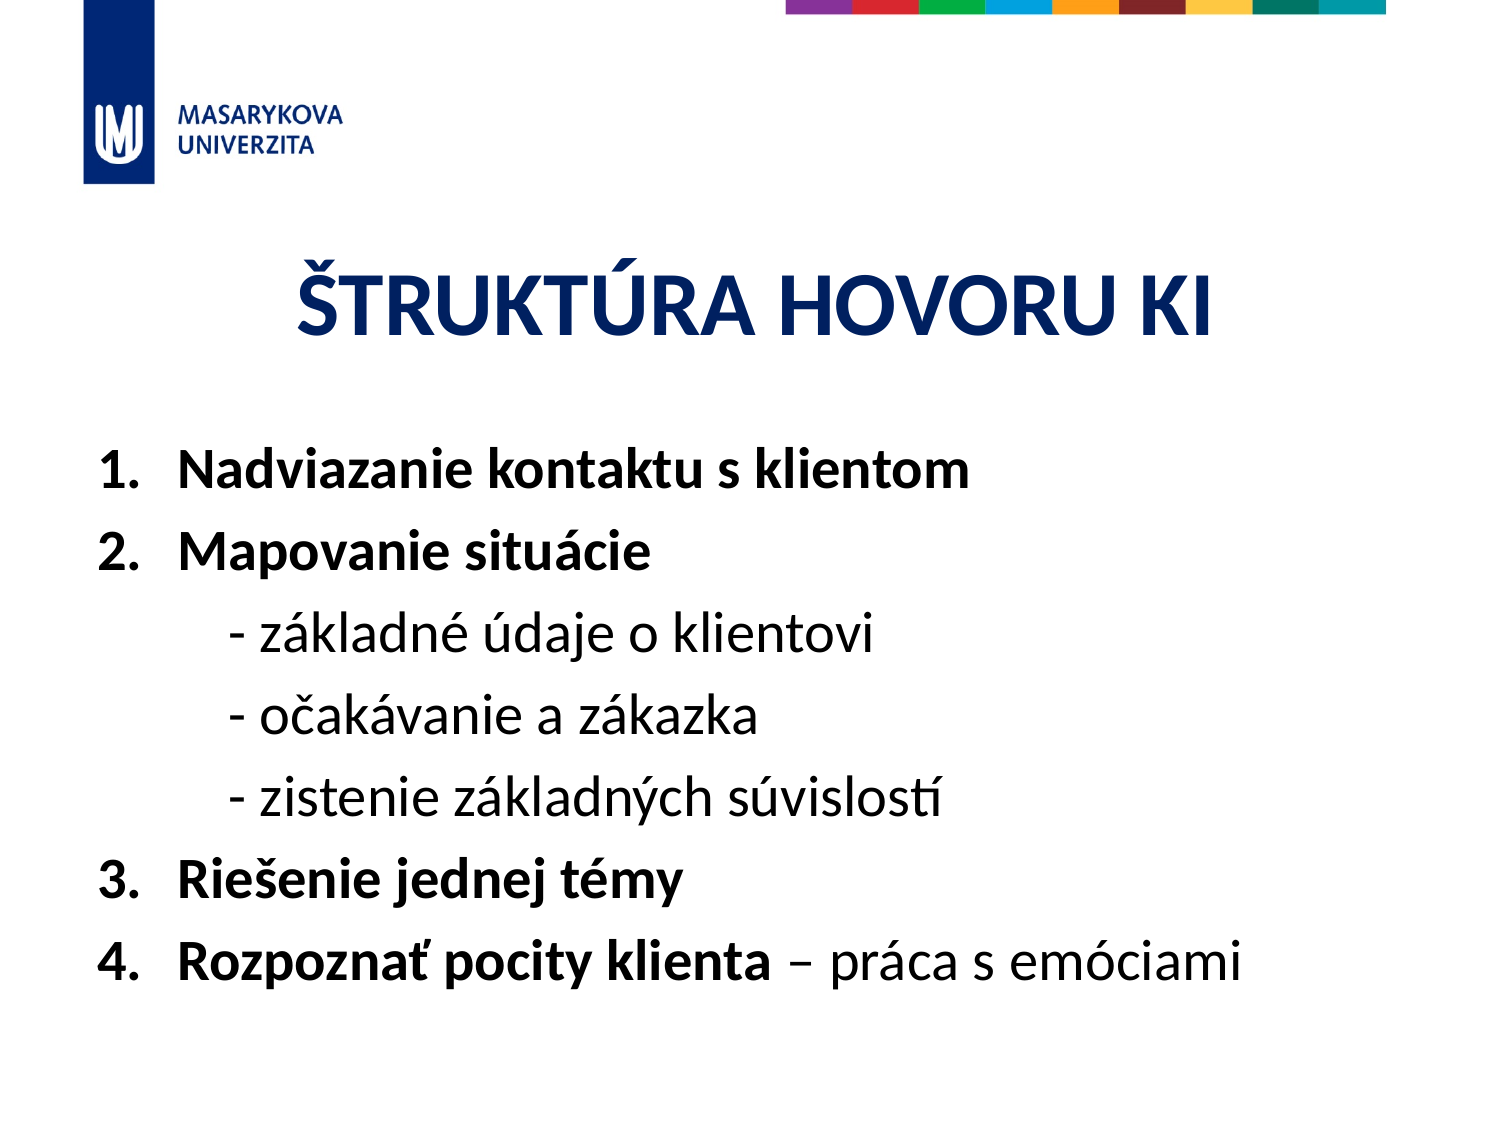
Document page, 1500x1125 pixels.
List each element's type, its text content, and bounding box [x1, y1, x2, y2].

list Nadviazanie kontaktu s klientom Mapovanie situácie - základné údaje o klientovi - očakávanie a zákazka - zistenie základných súvislostí Riešenie jednej témy Rozpoznať pocity klienta – práca s emóciami [82, 421, 1430, 1005]
title ŠTRUKTÚRA HOVORU KI [82, 199, 1430, 399]
picture [0, 0, 1500, 197]
